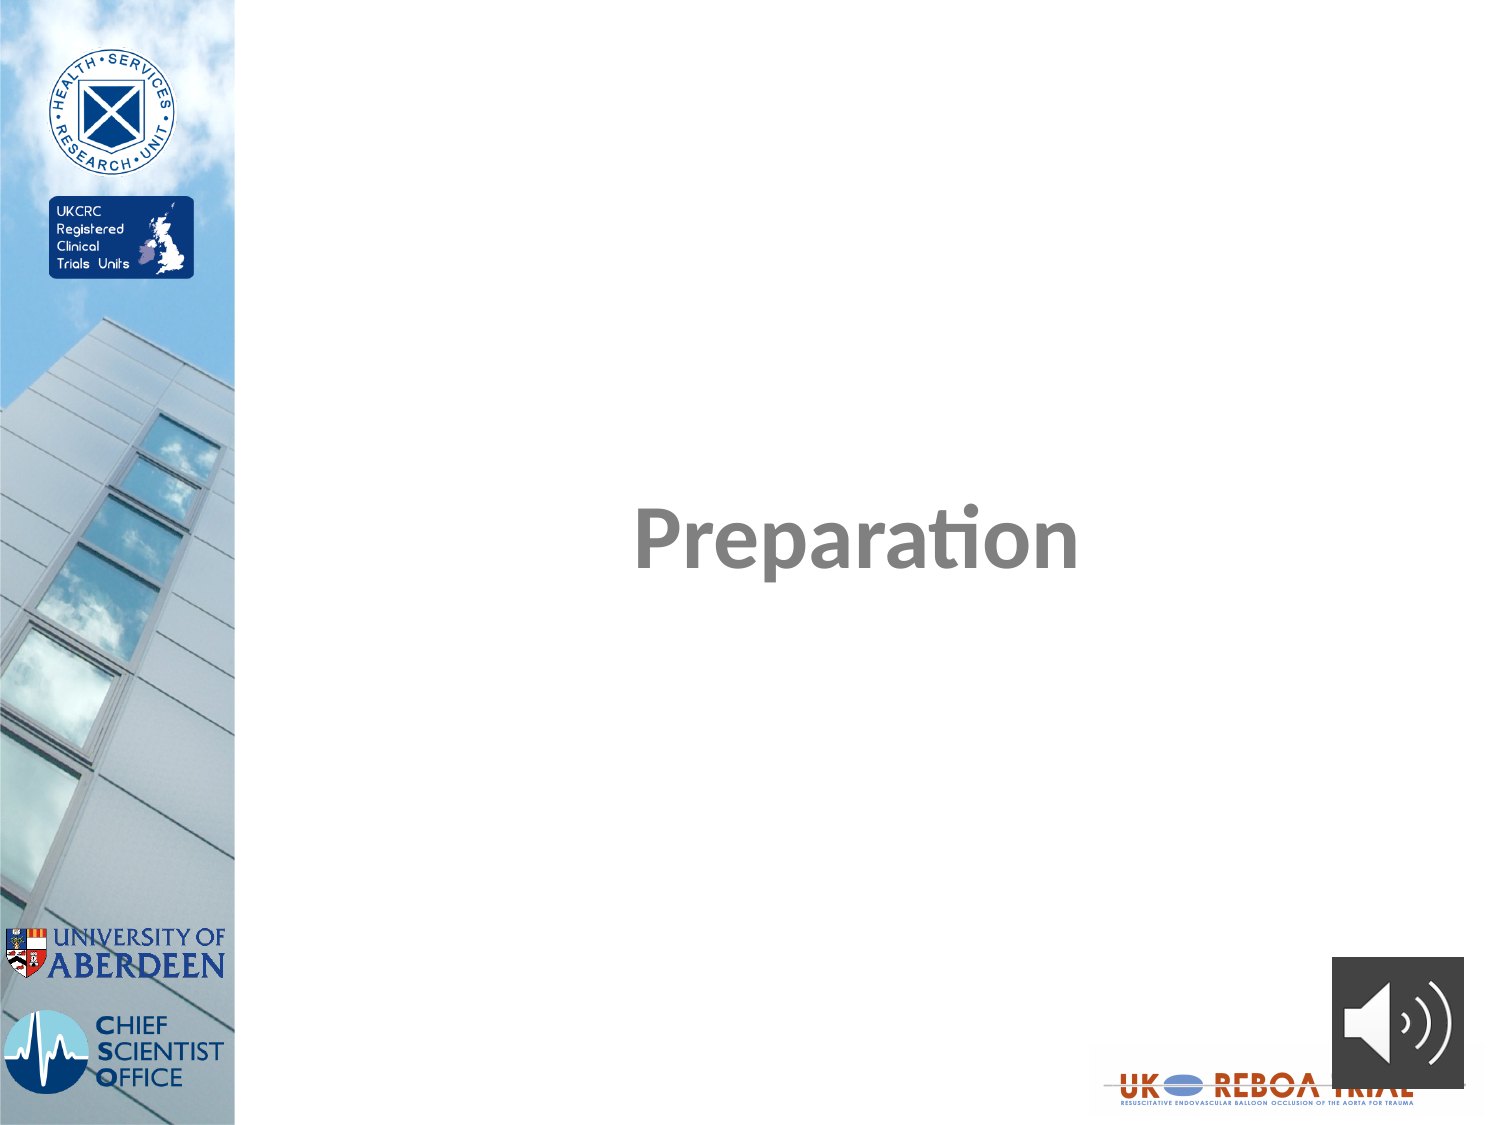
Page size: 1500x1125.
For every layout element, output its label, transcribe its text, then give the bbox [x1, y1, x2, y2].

title Preparation [182, 303, 1500, 761]
picture [0, 0, 235, 1125]
picture [1089, 955, 1485, 1116]
